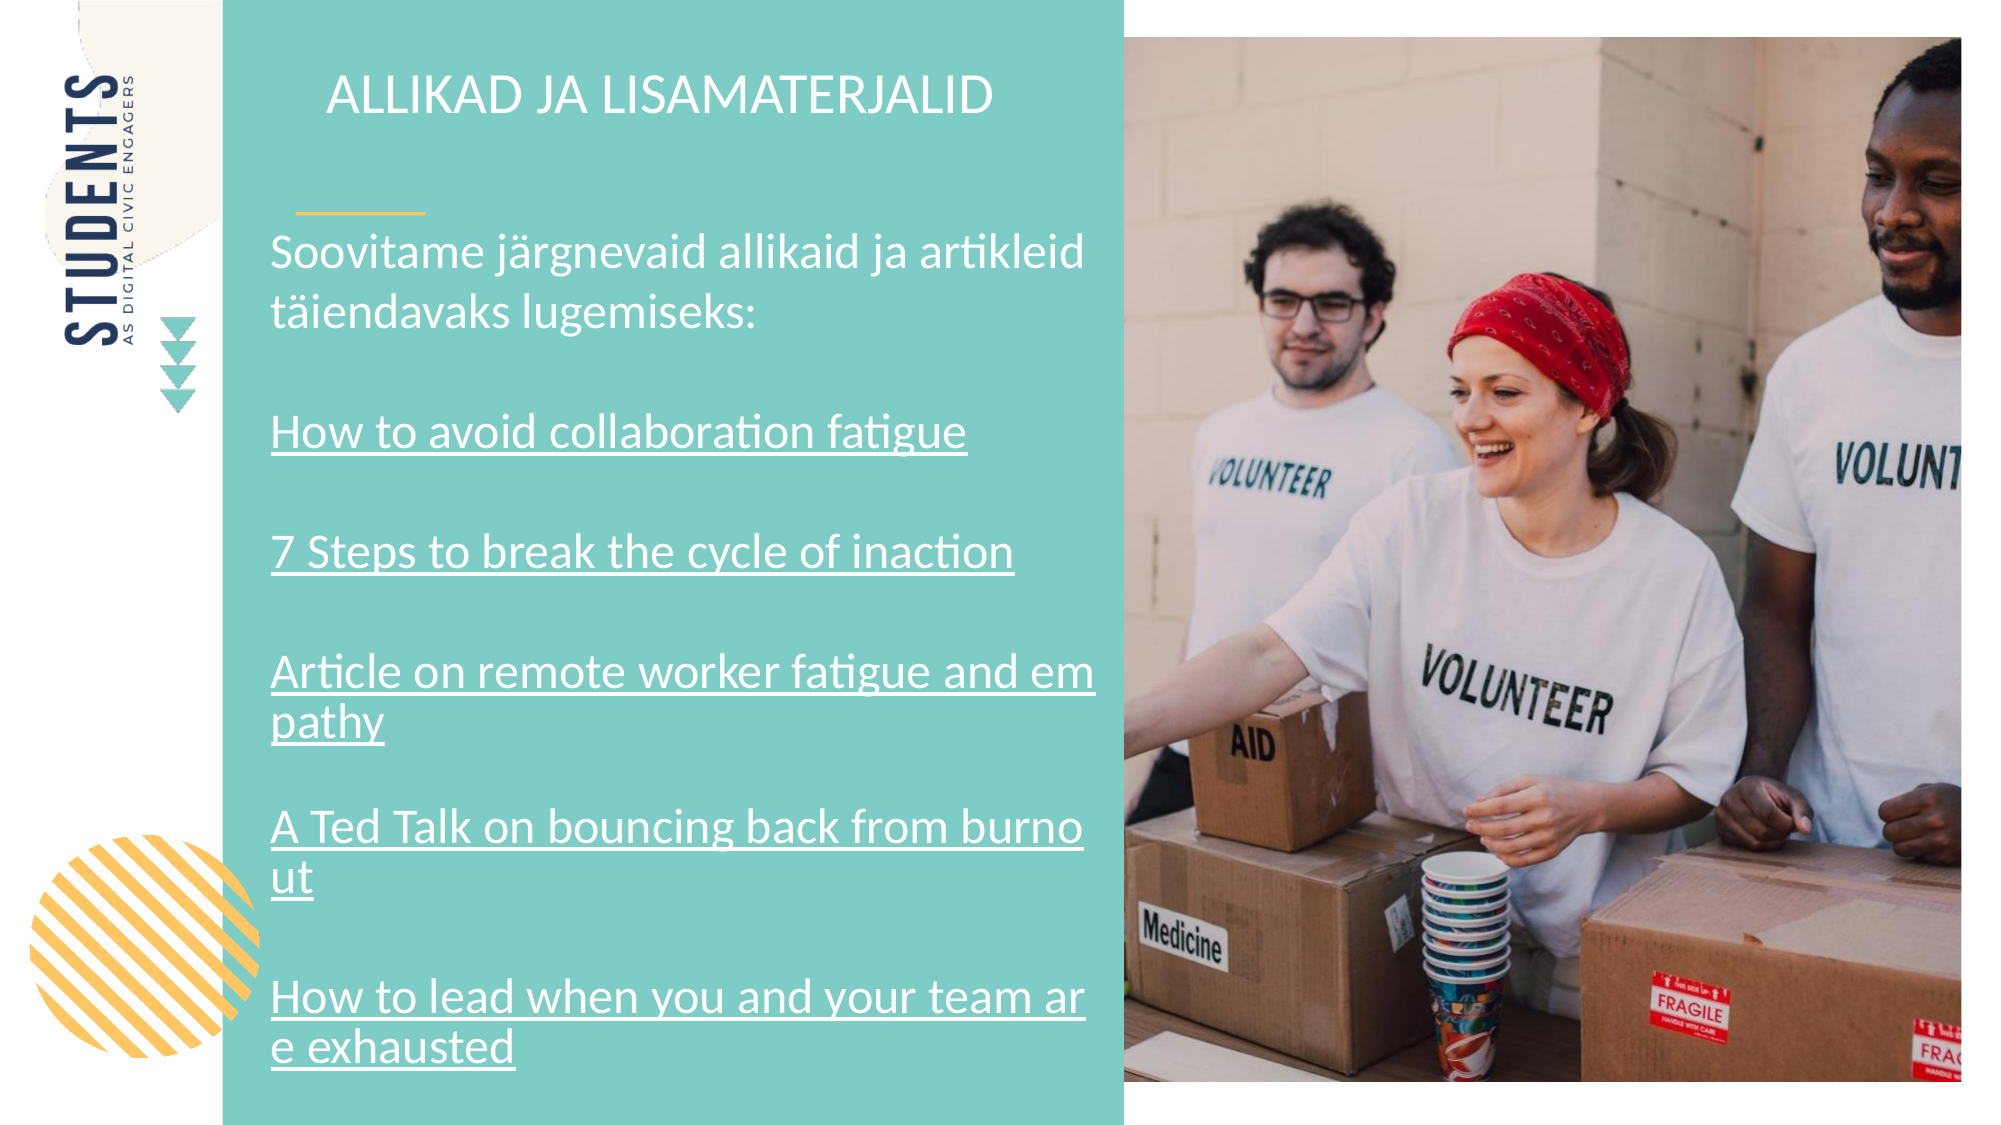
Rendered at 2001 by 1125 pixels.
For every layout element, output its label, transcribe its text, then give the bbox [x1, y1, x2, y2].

picture [143, 308, 214, 417]
text_box ALLIKAD JA LISAMATERJALID [164, 56, 1124, 153]
picture [12, 835, 260, 1082]
text_box Soovitame järgnevaid allikaid ja artikleid täiendavaks lugemiseks: How to avoid collaboration fatigue 7 Steps to break the cycle of inaction Article on remote worker fatigue and empathy A Ted Talk on bouncing back from burnout How to lead when you and your team are exhausted [256, 211, 1124, 932]
picture [1124, 37, 1962, 1082]
picture [45, 1, 220, 346]
